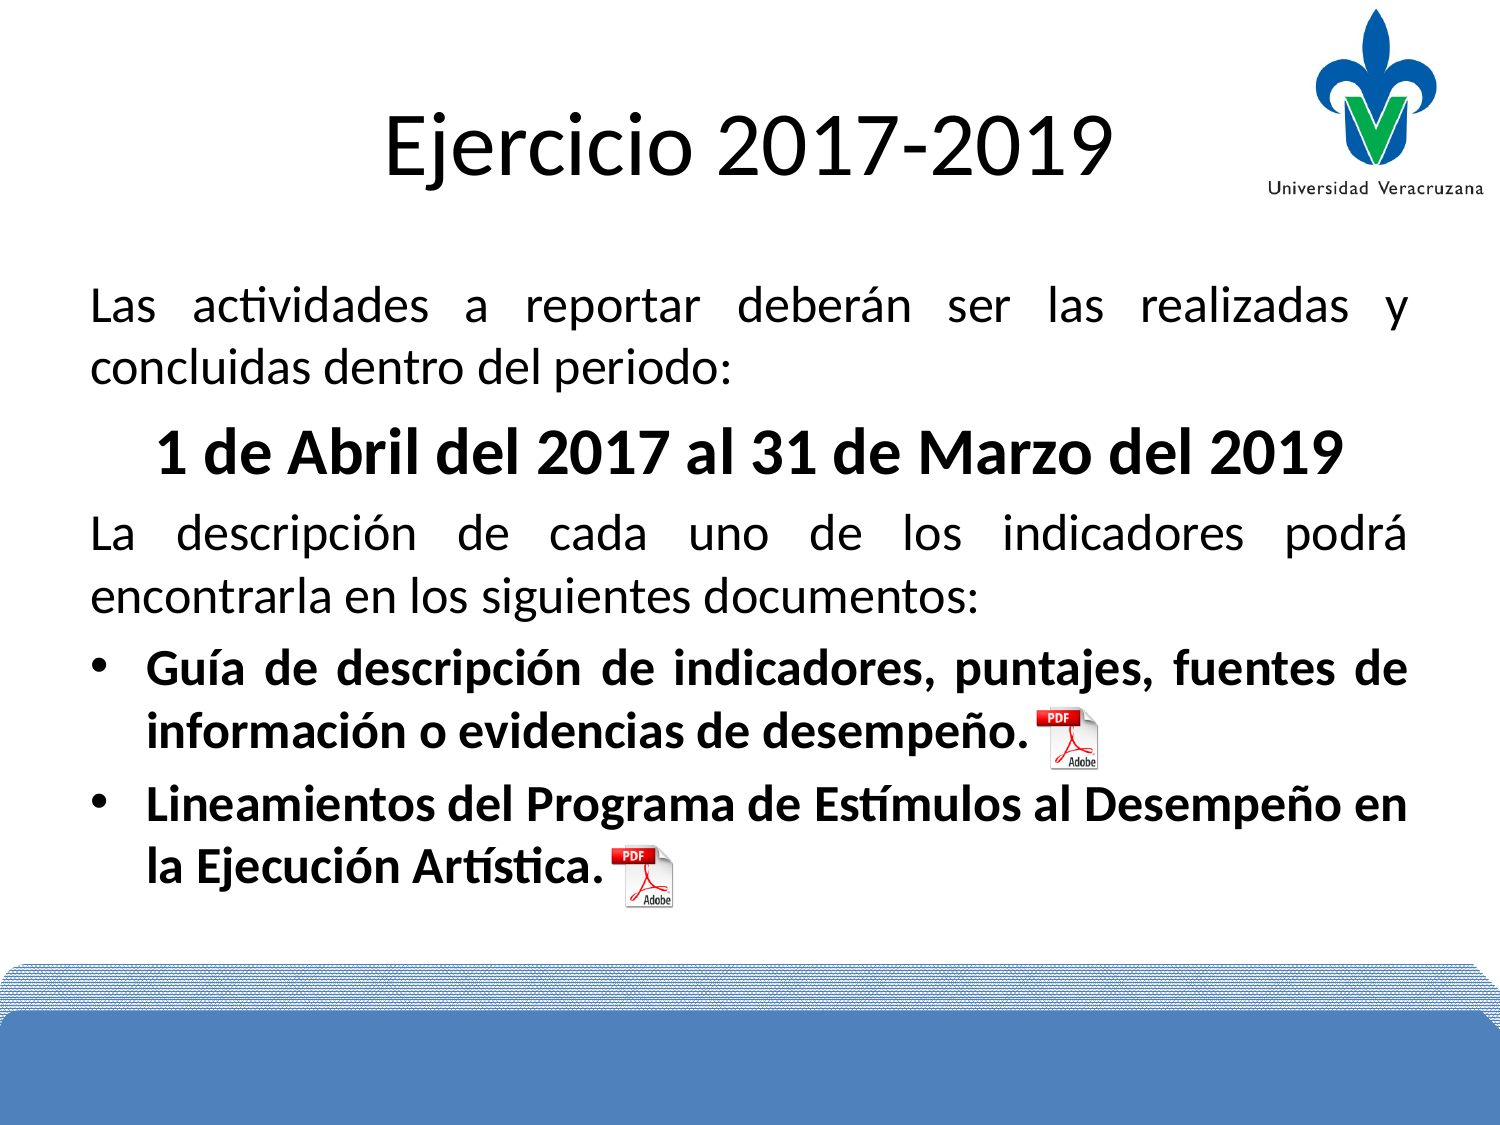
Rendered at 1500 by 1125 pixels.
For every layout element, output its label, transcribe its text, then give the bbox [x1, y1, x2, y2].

list Las actividades a reportar deberán ser las realizadas y concluidas dentro del periodo: 1 de Abril del 2017 al 31 de Marzo del 2019 La descripción de cada uno de los indicadores podrá encontrarla en los siguientes documentos: Guía de descripción de indicadores, puntajes, fuentes de información o evidencias de desempeño. Lineamientos del Programa de Estímulos al Desempeño en la Ejecución Artística. [75, 262, 1425, 962]
title Ejercicio 2017-2019 [75, 45, 1425, 233]
picture [1264, 4, 1487, 197]
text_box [0, 963, 1500, 1125]
picture [1033, 703, 1101, 771]
picture [607, 842, 675, 910]
